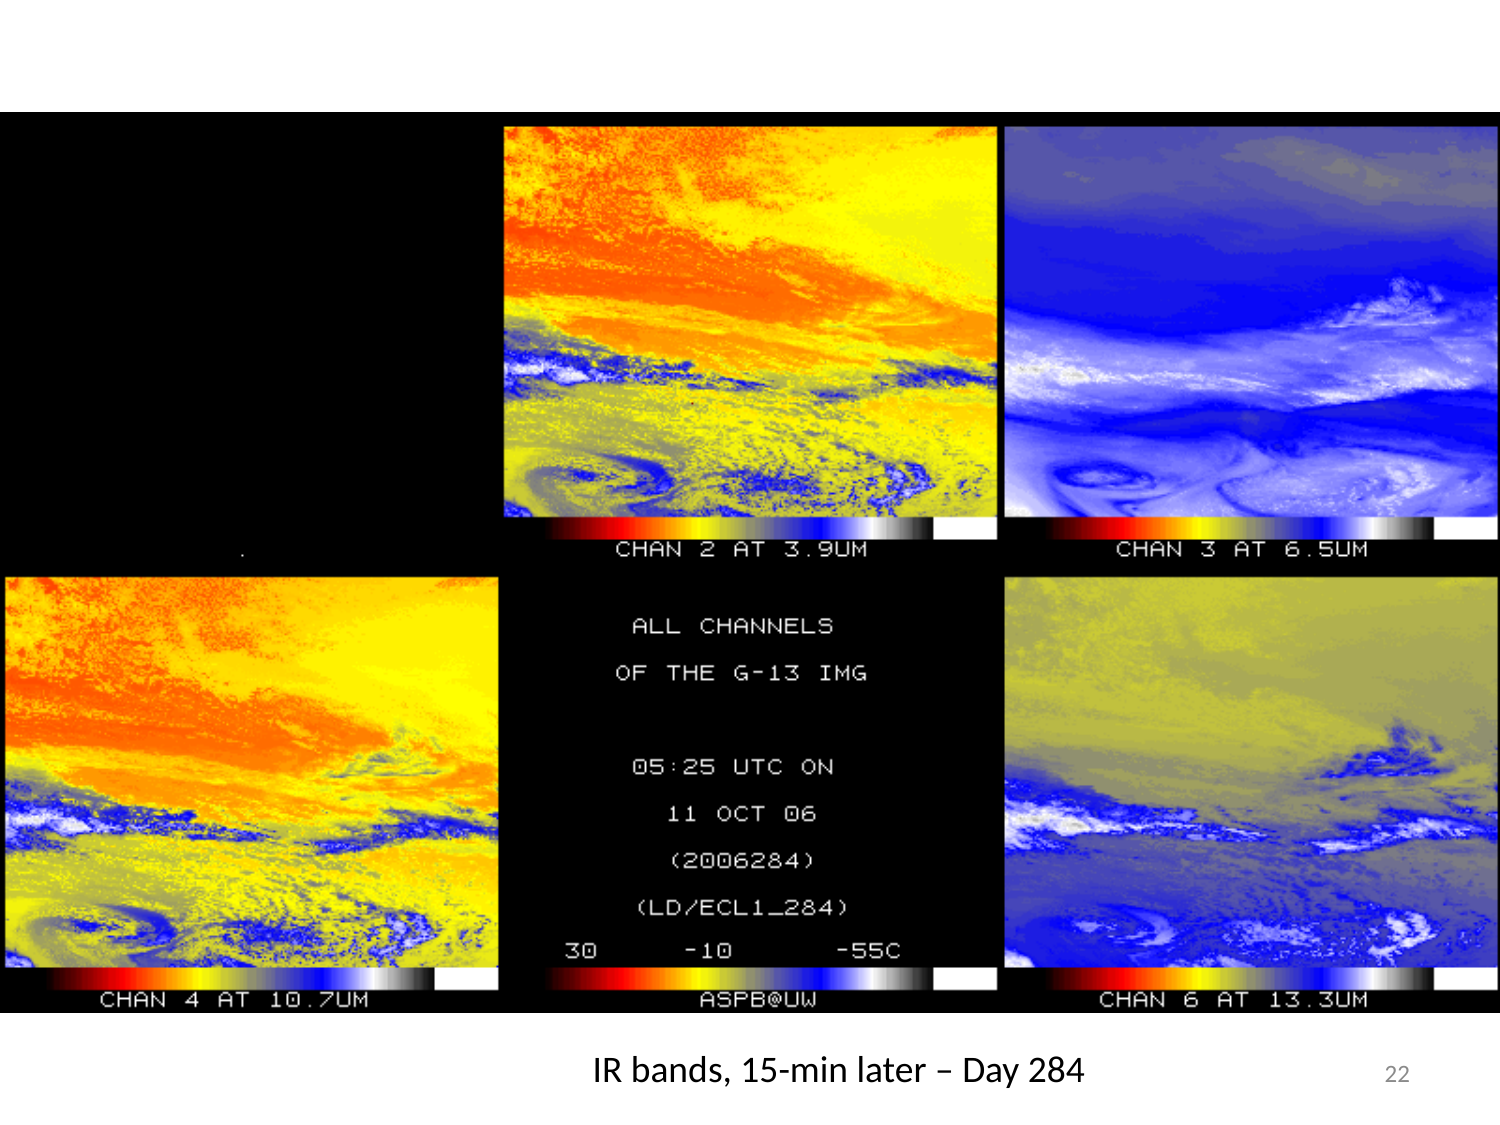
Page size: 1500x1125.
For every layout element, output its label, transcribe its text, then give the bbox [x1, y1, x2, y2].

picture [0, 112, 1500, 1013]
text_box IR bands, 15-min later – Day 284 [578, 1037, 1101, 1125]
slide_number 22 [1074, 1042, 1425, 1103]
